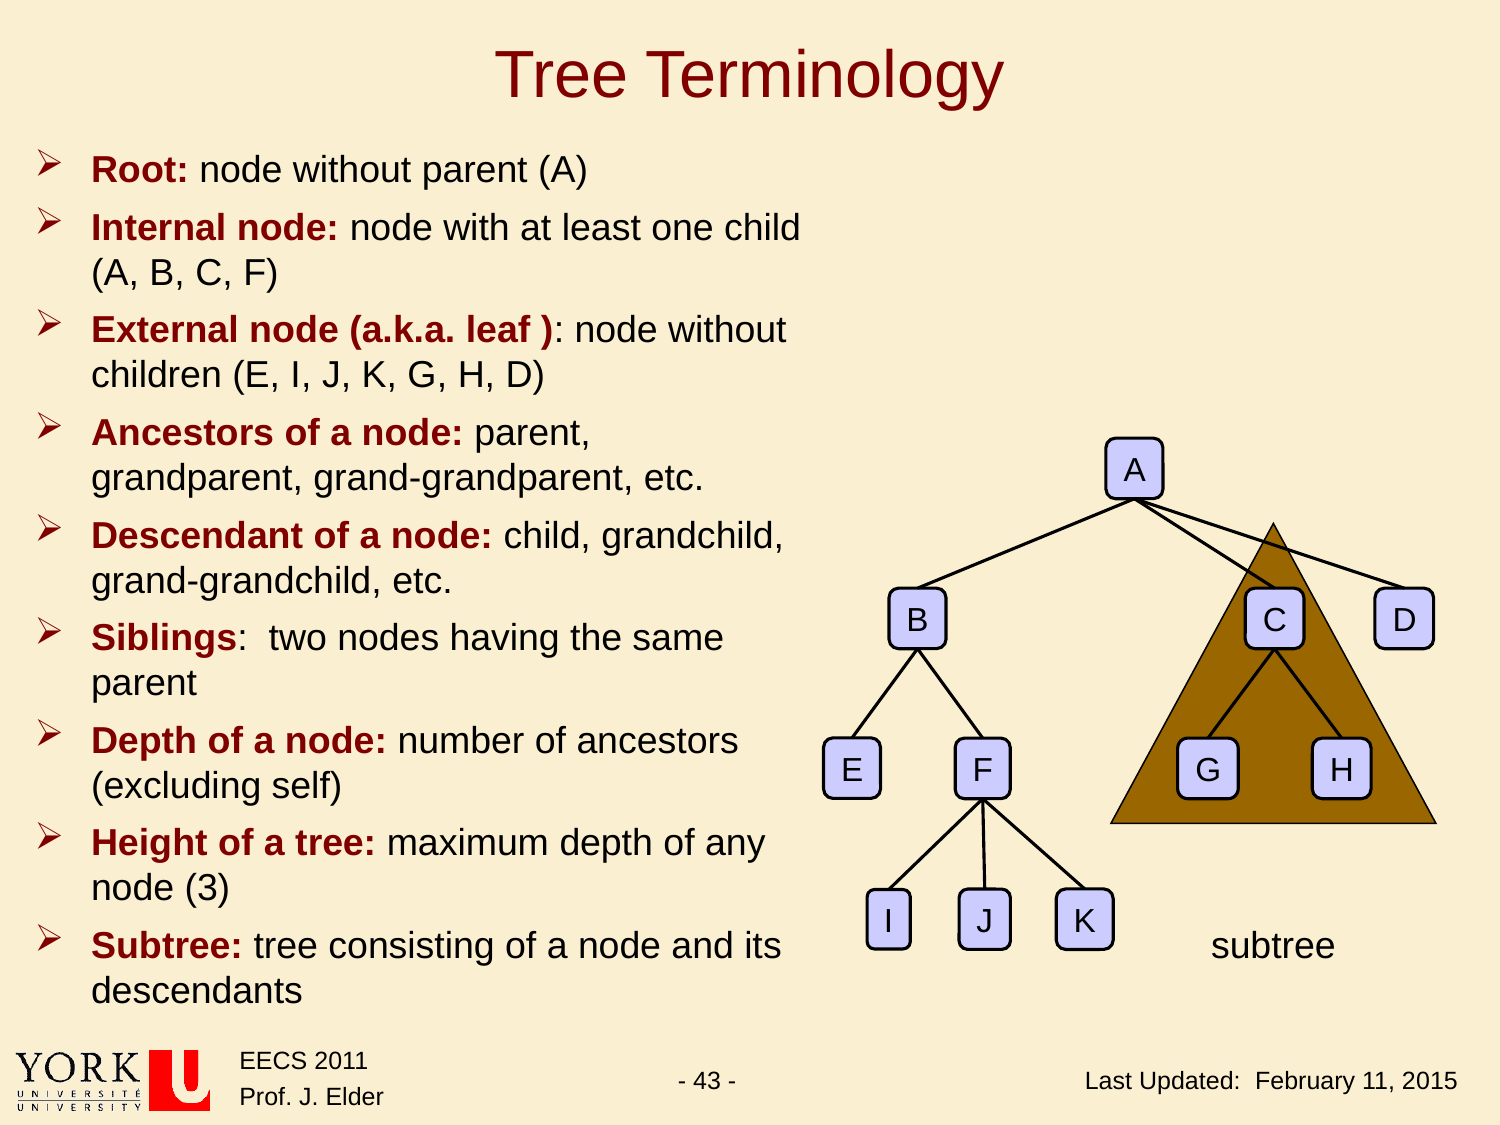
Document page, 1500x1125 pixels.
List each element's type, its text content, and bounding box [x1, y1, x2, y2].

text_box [824, 437, 1434, 951]
picture [0, 1035, 224, 1125]
title Tree Terminology [74, 24, 1426, 118]
list Root: node without parent (A) Internal node: node with at least one child (A, B, C, F) External node (a.k.a. leaf ): node without children (E, I, J, K, G, H, D) Ancestors of a node: parent, grandparent, grand-grandparent, etc. Descendant of a node: child, grandchild, grand-grandchild, etc. Siblings: two nodes having the same parent Depth of a node: number of ancestors (excluding self) Height of a tree: maximum depth of any node (3) Subtree: tree consisting of a node and its descendants [19, 137, 826, 979]
